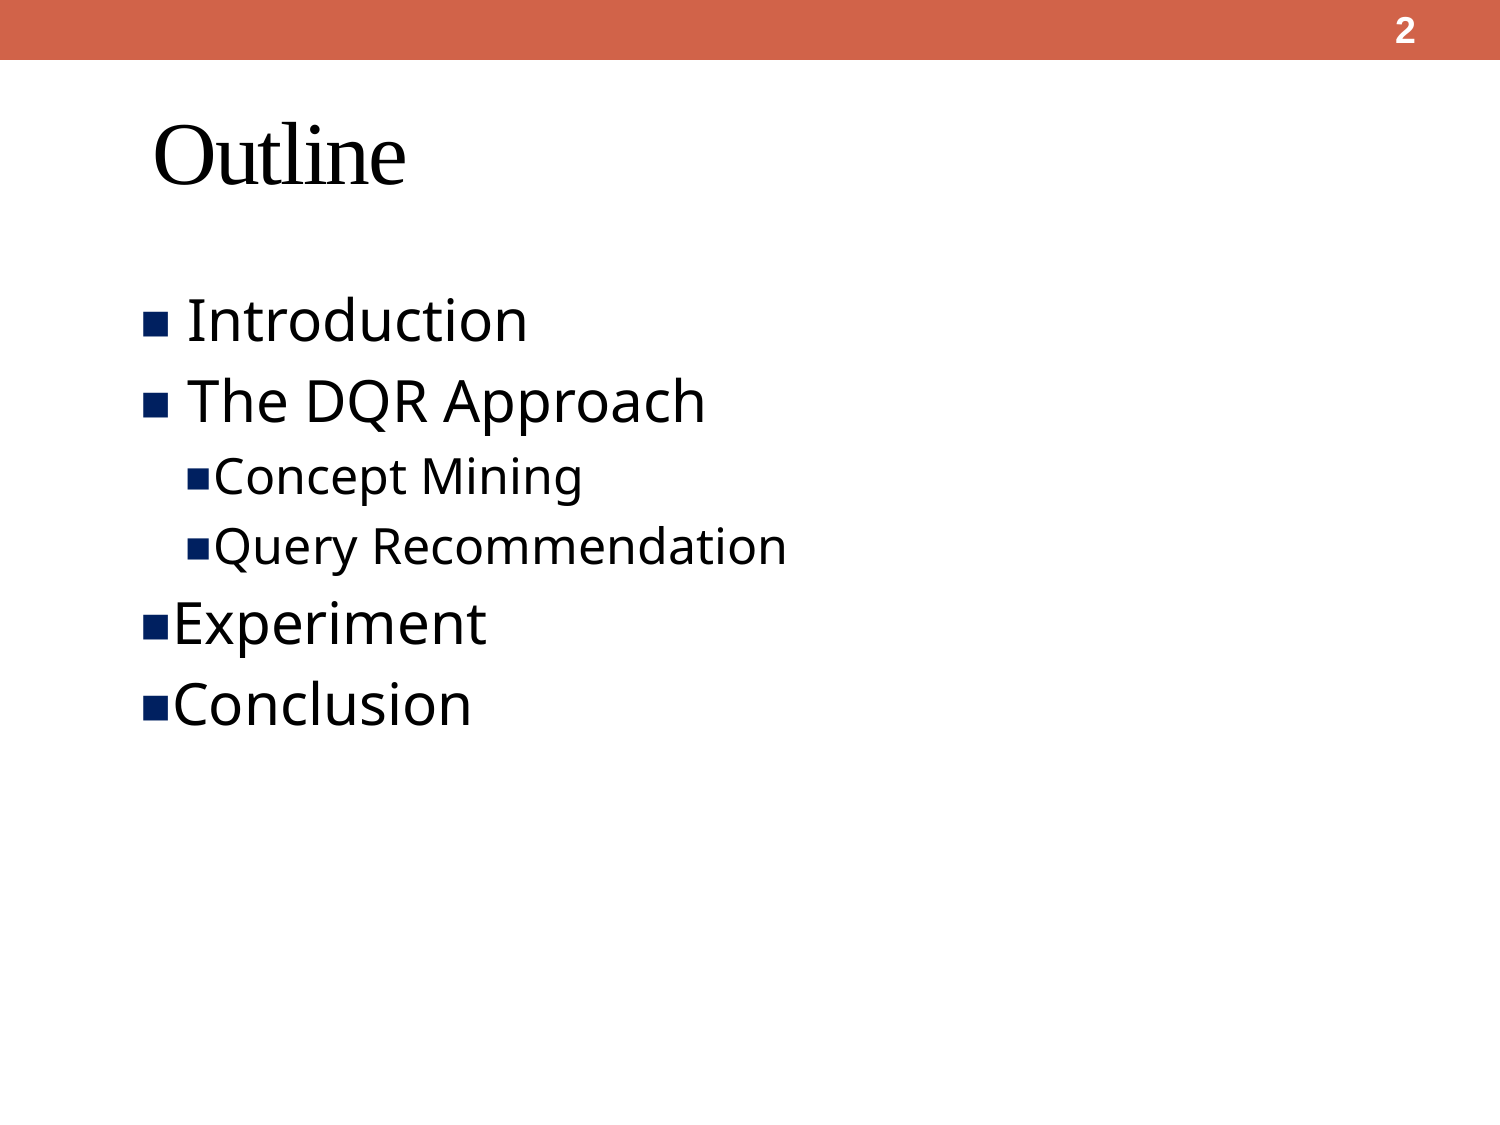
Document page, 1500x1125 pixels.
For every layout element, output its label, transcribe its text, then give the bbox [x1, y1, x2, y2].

title Outline [29, 54, 1255, 243]
list Introduction The DQR Approach Concept Mining Query Recommendation Experiment Conclusion [123, 193, 1462, 999]
slide_number 2 [1379, 3, 1459, 55]
